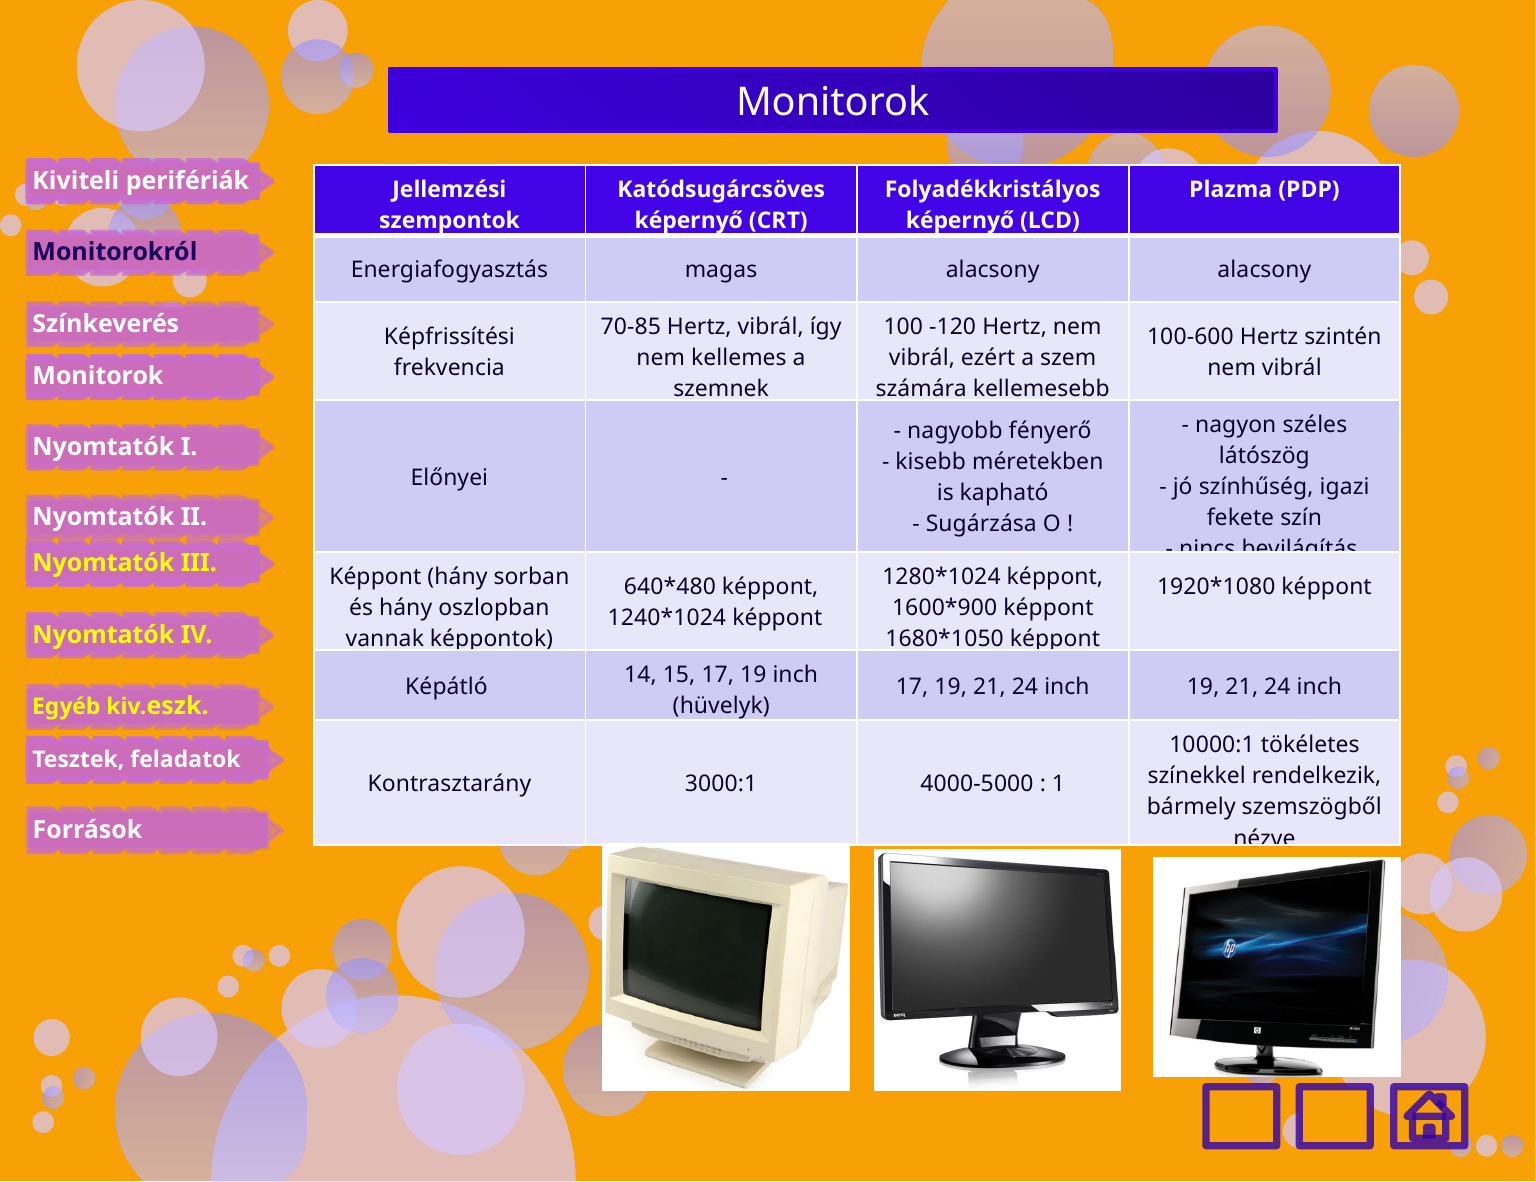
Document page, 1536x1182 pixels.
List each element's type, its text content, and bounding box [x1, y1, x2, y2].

table_cell Képpont (hány sorban és hány oszlopban vannak képpontok) [315, 553, 585, 649]
table_cell 19, 21, 24 inch [1130, 651, 1399, 719]
picture [600, 842, 852, 1093]
table_cell - nagyon széles látószög - jó színhűség, igazi fekete szín - nincs bevilágítás [1130, 401, 1399, 551]
table_cell 17, 19, 21, 24 inch [858, 651, 1128, 719]
picture [1151, 856, 1402, 1079]
table_cell Kontrasztarány [315, 721, 585, 844]
table_cell Energiafogyasztás [315, 238, 585, 301]
table_cell Képátló [315, 651, 585, 719]
text_box [1296, 1083, 1374, 1149]
table_cell Képfrissítési frekvencia [315, 303, 585, 399]
table_header Jellemzési szempontok [315, 166, 585, 233]
table_cell 14, 15, 17, 19 inch (hüvelyk) [586, 651, 856, 719]
table_cell 4000-5000 : 1 [858, 721, 1128, 844]
table_cell Előnyei [315, 401, 585, 551]
table_cell 100-600 Hertz szintén nem vibrál [1130, 303, 1399, 399]
table_cell 640*480 képpont, 1240*1024 képpont [586, 553, 856, 649]
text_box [22, 648, 288, 921]
table_cell 100 -120 Hertz, nem vibrál, ezért a szem számára kellemesebb [858, 303, 1128, 399]
table_cell 1280*1024 képpont, 1600*900 képpont 1680*1050 képpont [858, 553, 1128, 649]
table_cell 10000:1 tökéletes színekkel rendelkezik, bármely szemszögből nézve [1130, 721, 1399, 844]
table_cell 1920*1080 képpont [1130, 553, 1399, 649]
table_cell magas [586, 238, 856, 301]
picture [872, 848, 1123, 1093]
table_header Folyadékkristályos képernyő (LCD) [858, 166, 1128, 233]
table_cell alacsony [1130, 238, 1399, 301]
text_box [22, 404, 279, 648]
table_header Plazma (PDP) [1130, 166, 1399, 233]
table_cell - nagyobb fényerő - kisebb méretekben is kapható - Sugárzása O ! [858, 401, 1128, 551]
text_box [22, 22, 279, 246]
text_box [1202, 1083, 1280, 1149]
table_cell alacsony [858, 238, 1128, 301]
table_header Katódsugárcsöves képernyő (CRT) [586, 166, 856, 233]
text_box Monitorok [388, 67, 1278, 133]
table_cell - [586, 401, 856, 551]
text_box [1390, 1083, 1468, 1149]
table_cell 70-85 Hertz, vibrál, így nem kellemes a szemnek [586, 303, 856, 399]
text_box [22, 246, 279, 404]
table_cell 3000:1 [586, 721, 856, 844]
